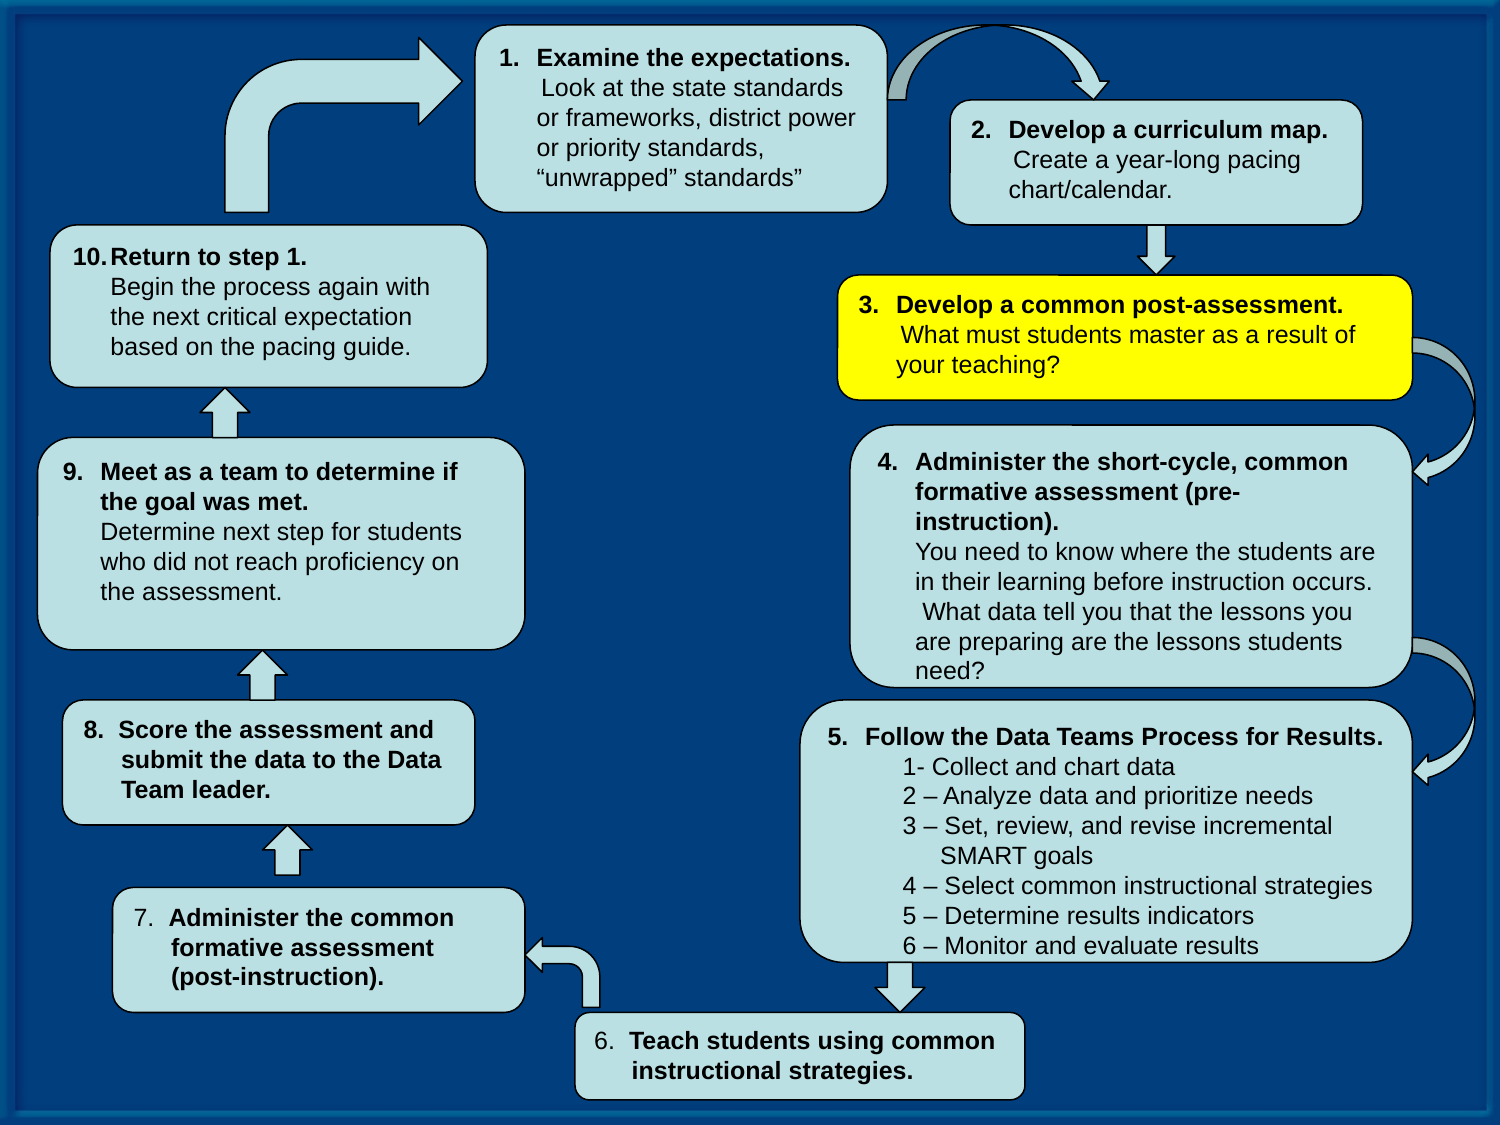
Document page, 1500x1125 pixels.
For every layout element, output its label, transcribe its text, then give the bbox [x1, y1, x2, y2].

text_box [524, 937, 600, 1008]
text_box [224, 37, 463, 213]
text_box Develop a curriculum map. Create a year-long pacing chart/calendar. [949, 99, 1363, 225]
text_box [237, 650, 288, 701]
text_box Meet as a team to determine if the goal was met. Determine next step for students who did not reach proficiency on the assessment. [37, 437, 526, 650]
text_box [1412, 637, 1475, 786]
text_box [875, 962, 926, 1013]
text_box Develop a common post-assessment. What must students master as a result of your teaching? [837, 274, 1413, 401]
text_box [1412, 337, 1475, 486]
picture [0, 0, 1500, 1125]
text_box [262, 825, 313, 876]
text_box Administer the short-cycle, common formative assessment (pre-instruction). You need to know where the students are in their learning before instruction occurs. What data tell you that the lessons you are preparing are the lessons students need? [849, 424, 1413, 688]
text_box Return to step 1. Begin the process again with the next critical expectation based on the pacing guide. [49, 224, 488, 388]
text_box [887, 24, 1110, 100]
text_box 7. Administer the common formative assessment (post-instruction). [112, 887, 526, 1013]
text_box Follow the Data Teams Process for Results. 1- Collect and chart data 2 – Analyze data and prioritize needs 3 – Set, review, and revise incremental SMART goals 4 – Select common instructional strategies 5 – Determine results indicators 6 – Monitor and evaluate results [799, 699, 1413, 963]
text_box 6. Teach students using common instructional strategies. [574, 1012, 1025, 1100]
text_box [1137, 224, 1176, 276]
text_box Examine the expectations. Look at the state standards or frameworks, district power or priority standards, “unwrapped” standards” [474, 24, 888, 213]
text_box 8. Score the assessment and submit the data to the Data Team leader. [62, 699, 475, 826]
text_box [200, 387, 251, 438]
